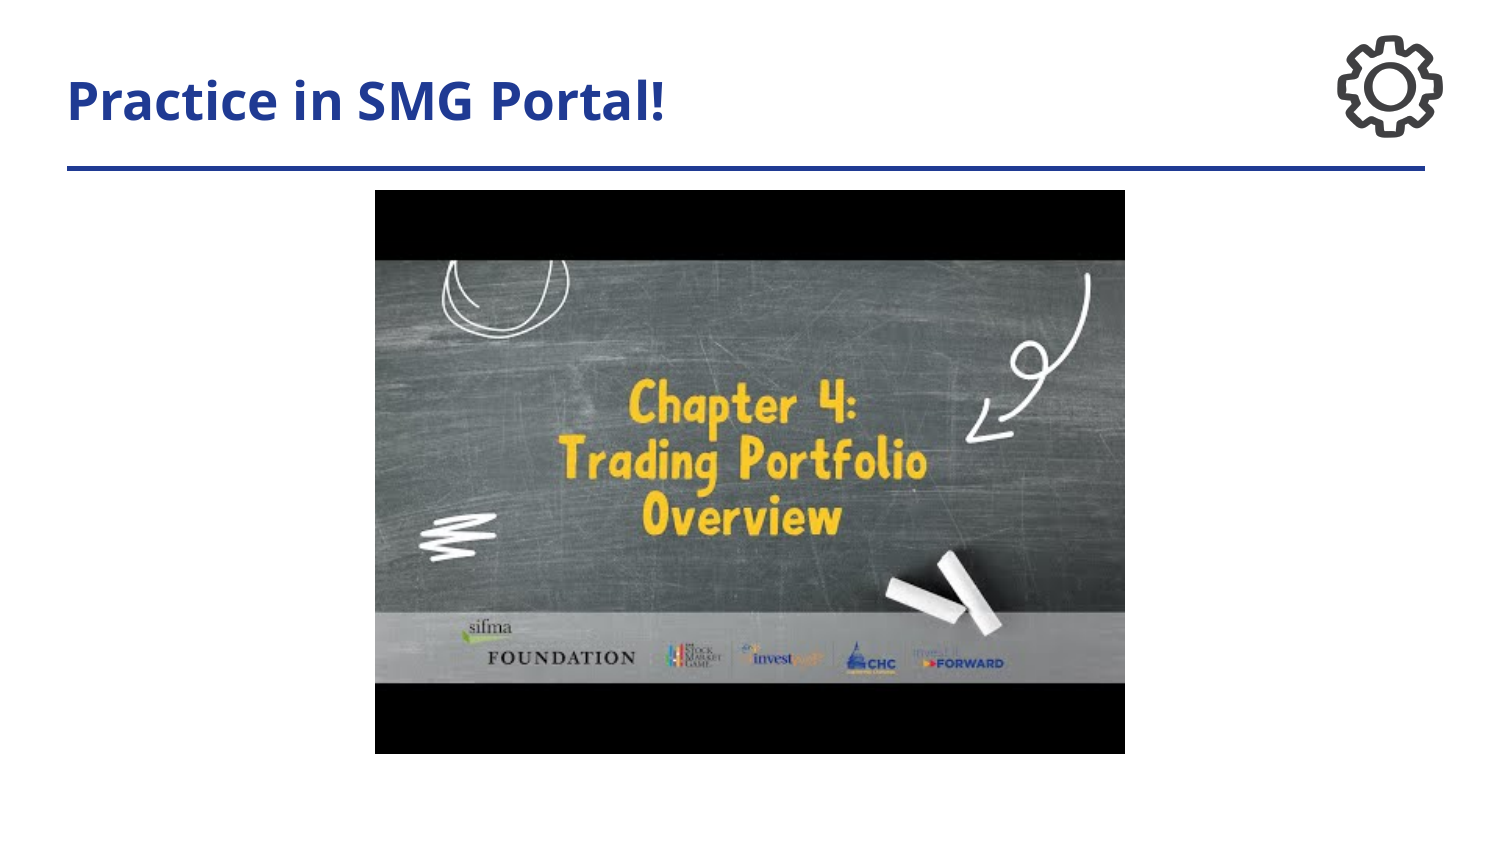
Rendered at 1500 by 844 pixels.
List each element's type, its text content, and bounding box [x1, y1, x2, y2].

title Practice in SMG Portal! [51, 52, 1302, 147]
picture [1307, 30, 1473, 170]
picture [374, 190, 1126, 754]
